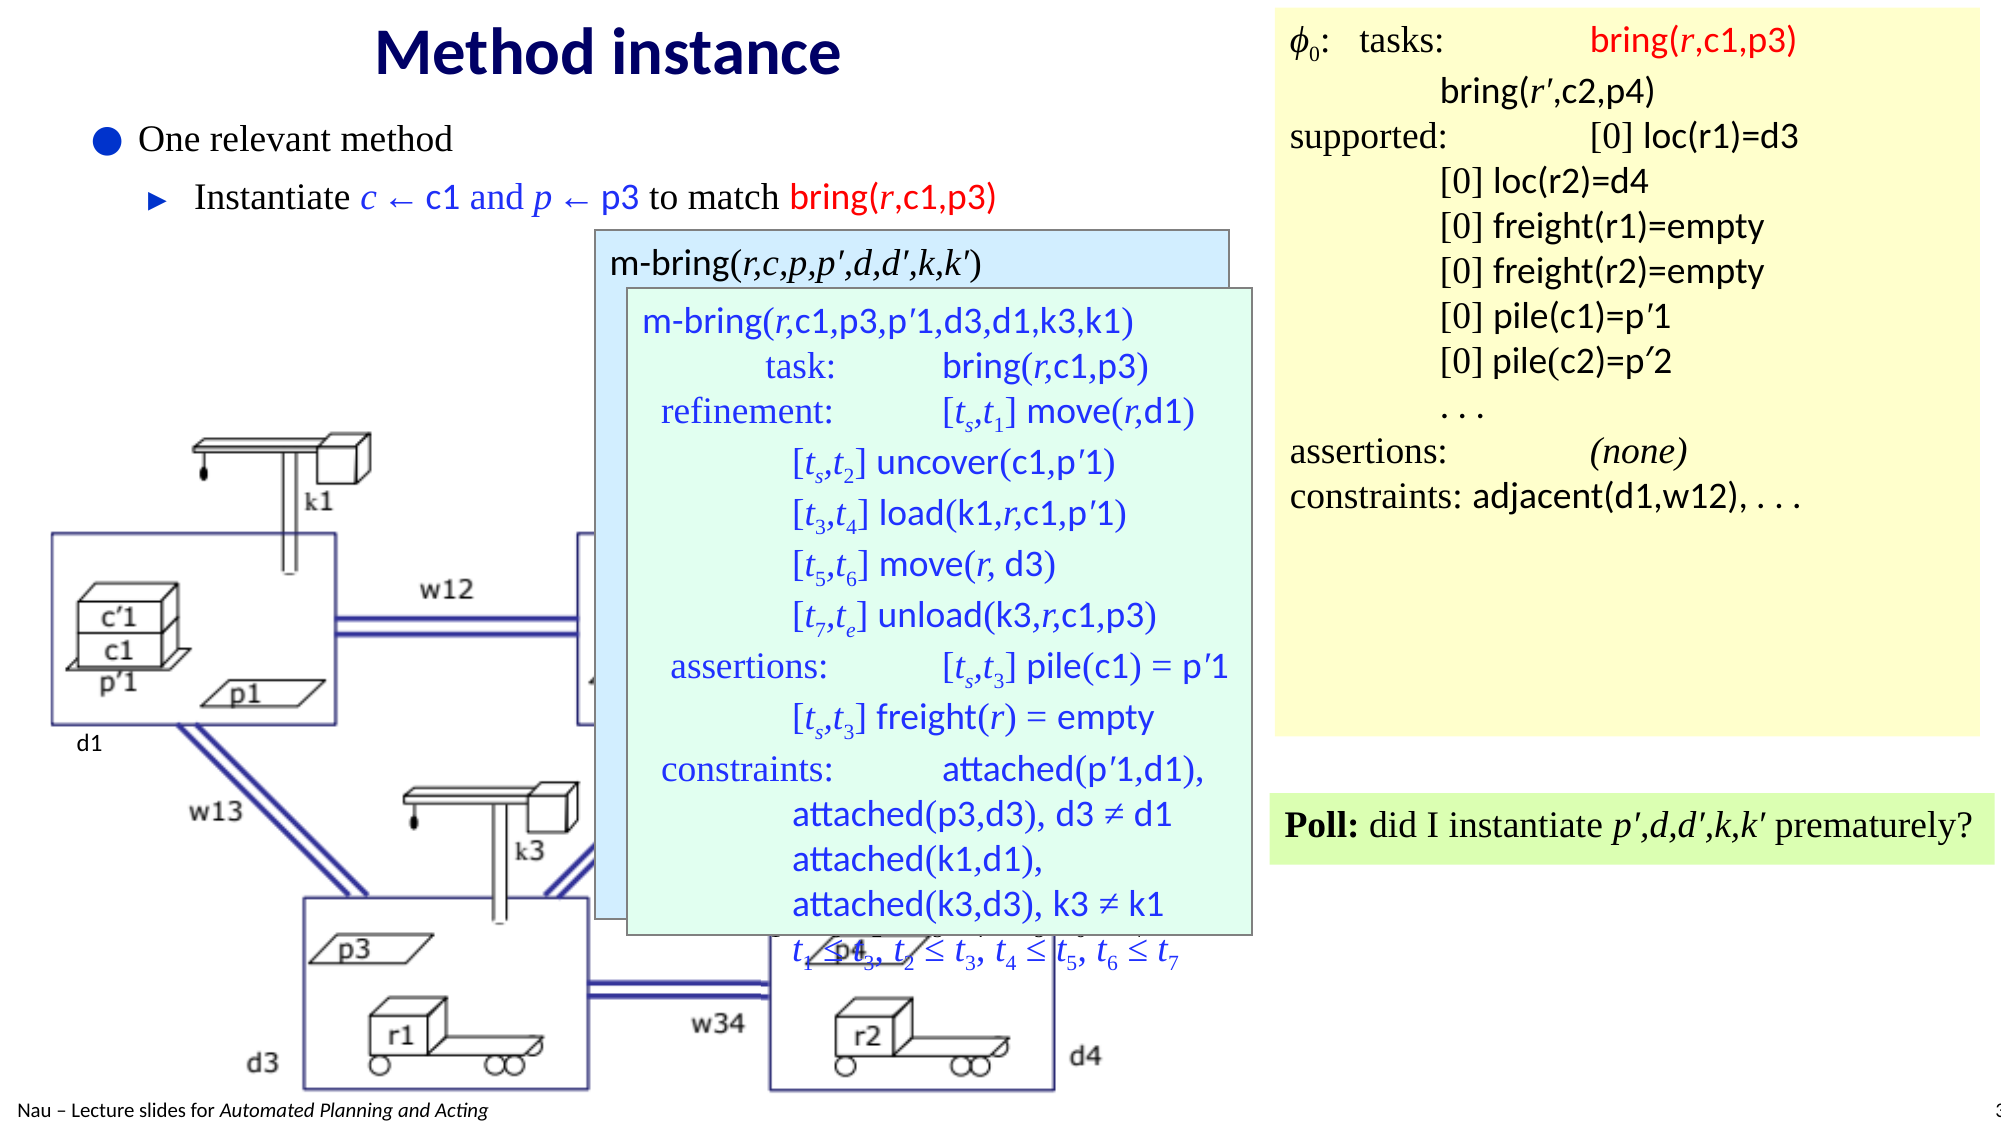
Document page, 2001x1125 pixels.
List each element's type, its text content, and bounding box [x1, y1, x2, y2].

text_box Poll: did I instantiate p′,d,d′,k,k′ prematurely? [1269, 793, 1995, 865]
text_box ϕ0: tasks: bring(r,c1,p3) bring(r′,c2,p4) supported: [0] loc(r1)=d3 [0] loc(r2)=d4 [0] freight(r1)=empty [0] freight(r2)=empty [0] pile(c1)=p′1 [0] pile(c2)=p′2 . . . assertions: (none) constraints: adjacent(d1,w12), . . . [1274, 7, 1980, 737]
list One relevant method Instantiate c ← c1 and p ← p3 to match bring(r,c1,p3) [75, 106, 1100, 331]
text_box m-bring(r,c,p,p′,d,d′,k,k′) task: bring(r,c,p) refinement: [ts,t1] move(r,d′) [ts,t2] uncover(c,p′) [t3,t4] load(k′,r,c,p′) [t5,t6] move(r,d) [t7,te] unload(k,r,c,p) assertions: [ts,t3] pile(c) = p′ [ts,t3] freight(r) = empty constraints: attached(p′,d′), attached(p,d), d ≠ d′ attached(k′,d′), attached(k,d), k ≠ k′ t1 ≤ t3, t2 ≤ t3, t4 ≤ t5, t6 ≤ t7 [594, 230, 1229, 383]
title Method instance [274, 12, 943, 96]
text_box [50, 384, 1114, 1101]
text_box m-bring(r,c1,p3,p′1,d3,d1,k3,k1) task: bring(r,c1,p3) refinement: [ts,t1] move(r,d1) [ts,t2] uncover(c1,p′1) [t3,t4] load(k1,r,c1,p′1) [t5,t6] move(r, d3) [t7,te] unload(k3,r,c1,p3) assertions: [ts,t3] pile(c1) = p′1 [ts,t3] freight(r) = empty constraints: attached(p′1,d1), attached(p3,d3), d3 ≠ d1 attached(k1,d1), attached(k3,d3), k3 ≠ k1 t1 ≤ t3, t2 ≤ t3, t4 ≤ t5, t6 ≤ t7 [627, 288, 1253, 936]
